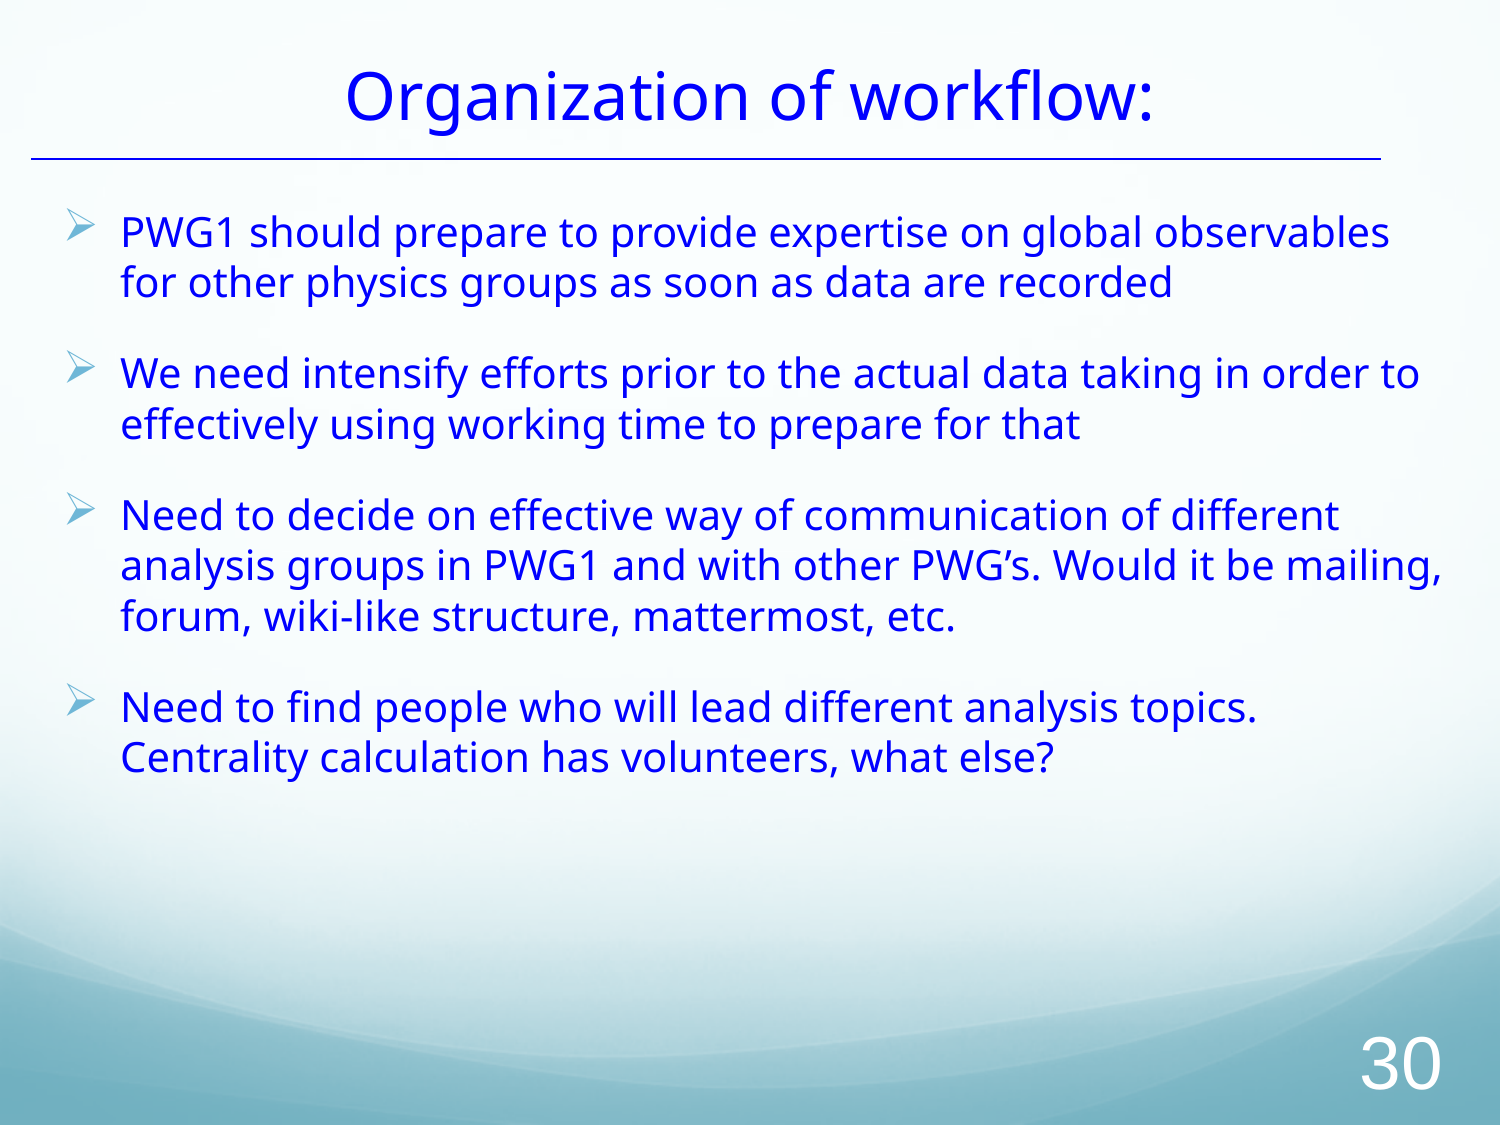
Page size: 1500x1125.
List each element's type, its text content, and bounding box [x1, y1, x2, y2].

list PWG1 should prepare to provide expertise on global observables for other physics groups as soon as data are recorded We need intensify efforts prior to the actual data taking in order to effectively using working time to prepare for that Need to decide on effective way of communication of different analysis groups in PWG1 and with other PWG’s. Would it be mailing, forum, wiki-like structure, mattermost, etc. Need to find people who will lead different analysis topics. Centrality calculation has volunteers, what else? [47, 197, 1461, 1125]
slide_number 30 [1295, 1029, 1459, 1090]
title Organization of workflow: [91, 17, 1410, 142]
